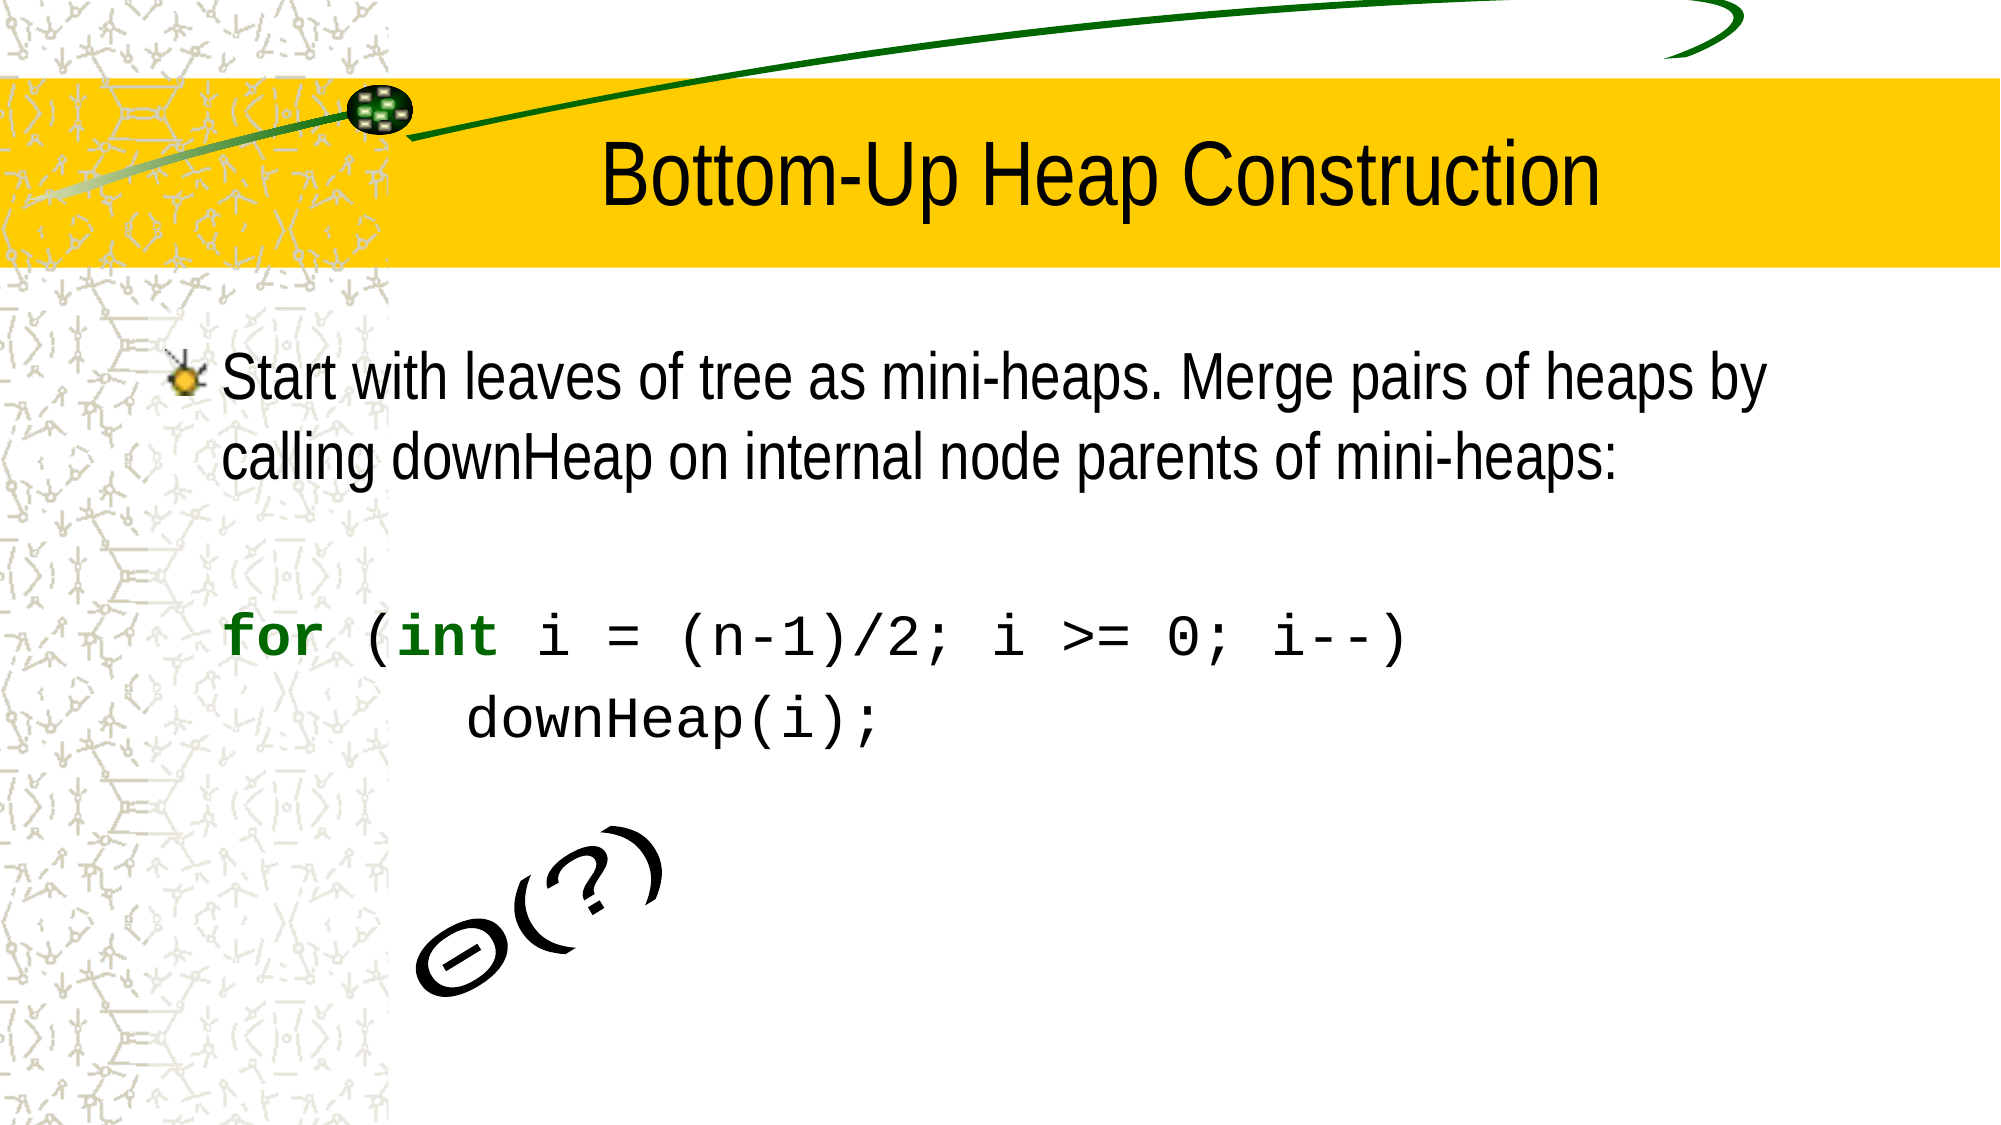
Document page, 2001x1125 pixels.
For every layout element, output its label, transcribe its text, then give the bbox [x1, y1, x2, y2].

picture [165, 349, 212, 396]
text_box I [147, 308, 389, 1125]
picture [0, 0, 389, 1125]
list Start with leaves of tree as mini-heaps. Merge pairs of heaps by calling downHeap on internal node parents of mini-heaps: for (int i = (n-1)/2; i >= 0; i--) downHeap(i); [150, 324, 1850, 1000]
title Bottom-Up Heap Construction [252, 75, 1953, 263]
